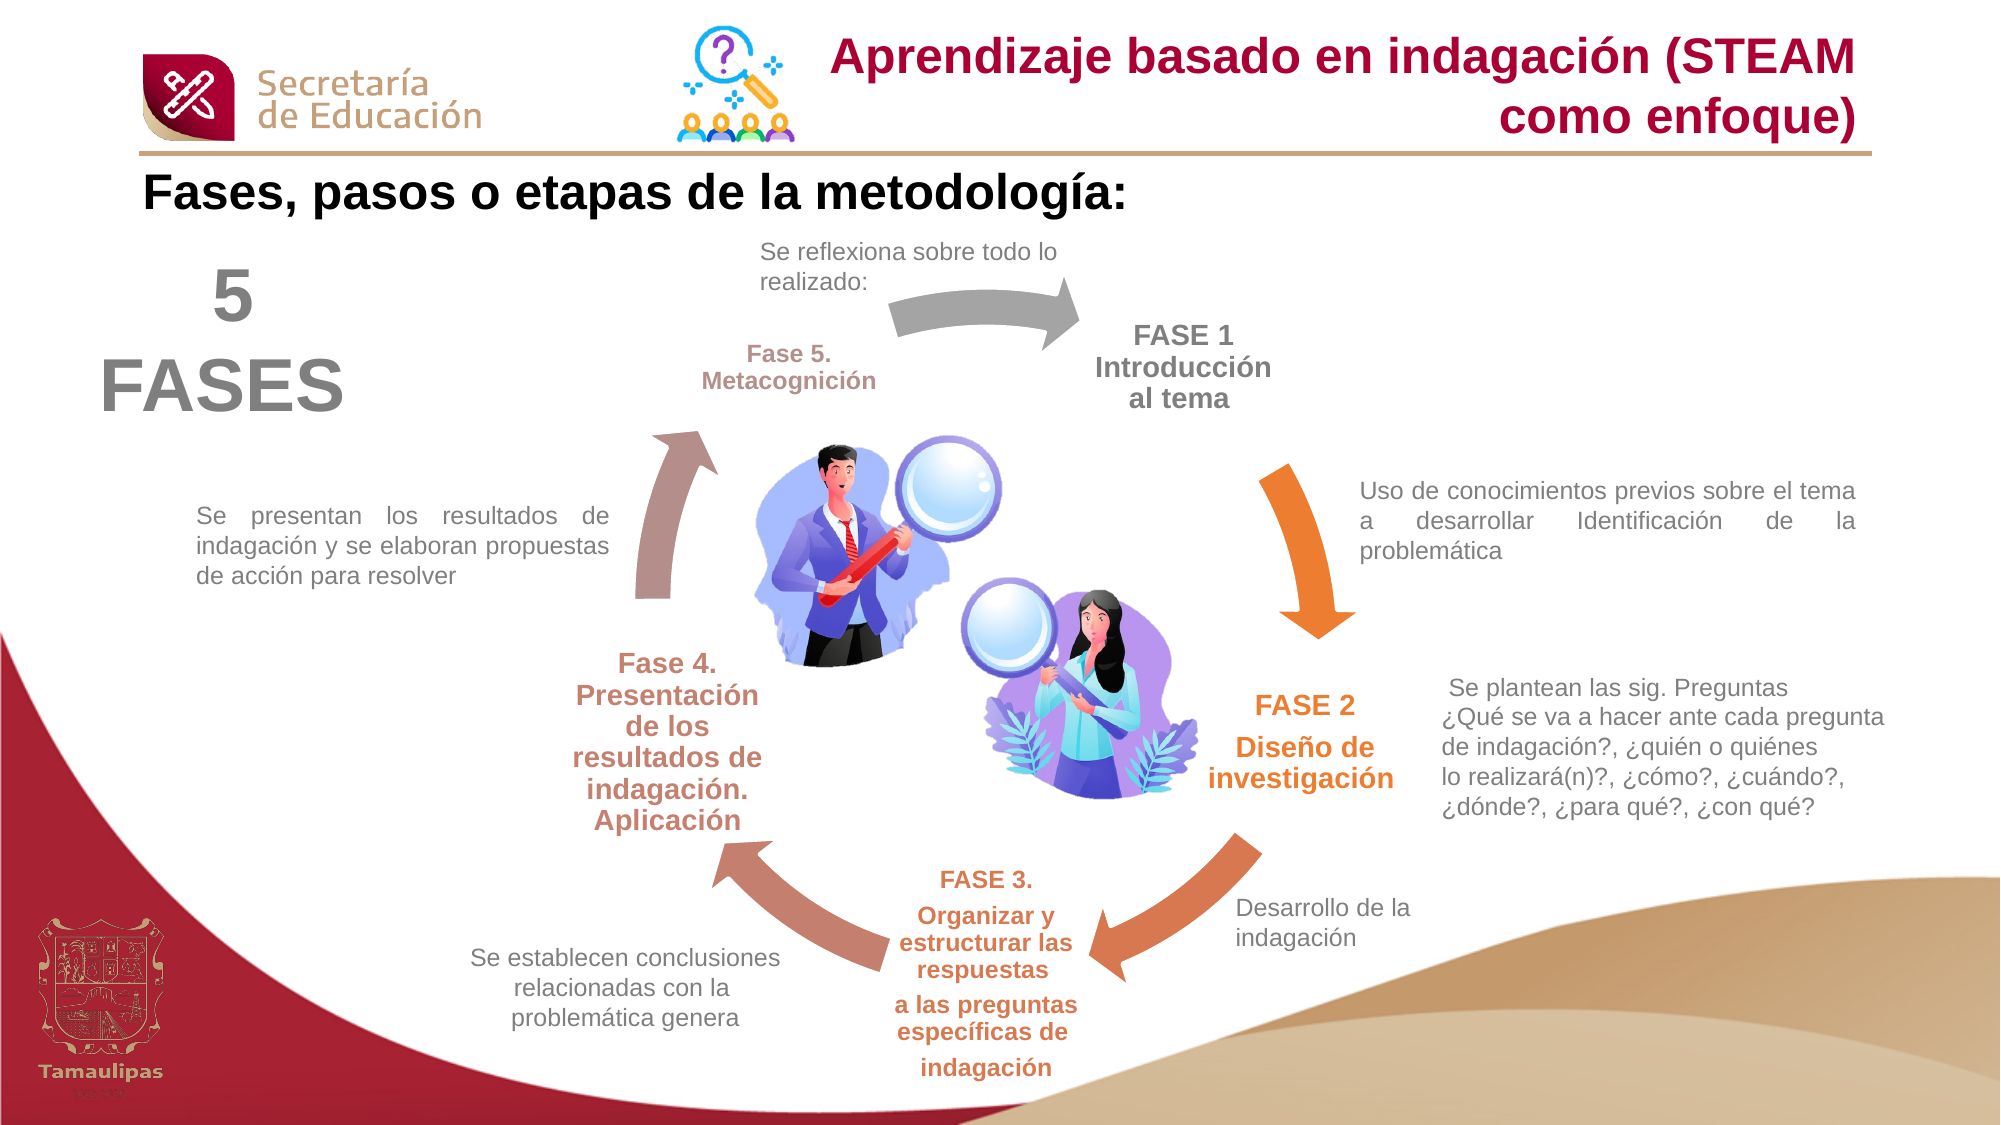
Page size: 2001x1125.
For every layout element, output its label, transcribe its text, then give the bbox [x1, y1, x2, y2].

text_box Fases, pasos o etapas de la metodología: [127, 152, 1164, 227]
picture [0, 0, 2000, 1125]
text_box 5 FASES [59, 239, 386, 435]
text_box Desarrollo de la indagación [1410, 884, 1555, 959]
text_box Se establecen conclusiones relacionadas con la problemática genera [448, 934, 561, 1040]
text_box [566, 219, 1407, 1076]
text_box Uso de conocimientos previos sobre el tema a desarrollar Identificación de la problemática [1410, 466, 1872, 572]
text_box Se presentan los resultados de indagación y se elaboran propuestas de acción para resolver [181, 491, 561, 597]
text_box Se plantean las sig. Preguntas ¿Qué se va a hacer ante cada pregunta de indagación?, ¿quién o quiénes lo realizará(n)?, ¿cómo?, ¿cuándo?, ¿dónde?, ¿para qué?, ¿con qué? [1426, 663, 1908, 829]
text_box Aprendizaje basado en indagación (STEAM como enfoque) [812, 15, 1872, 151]
